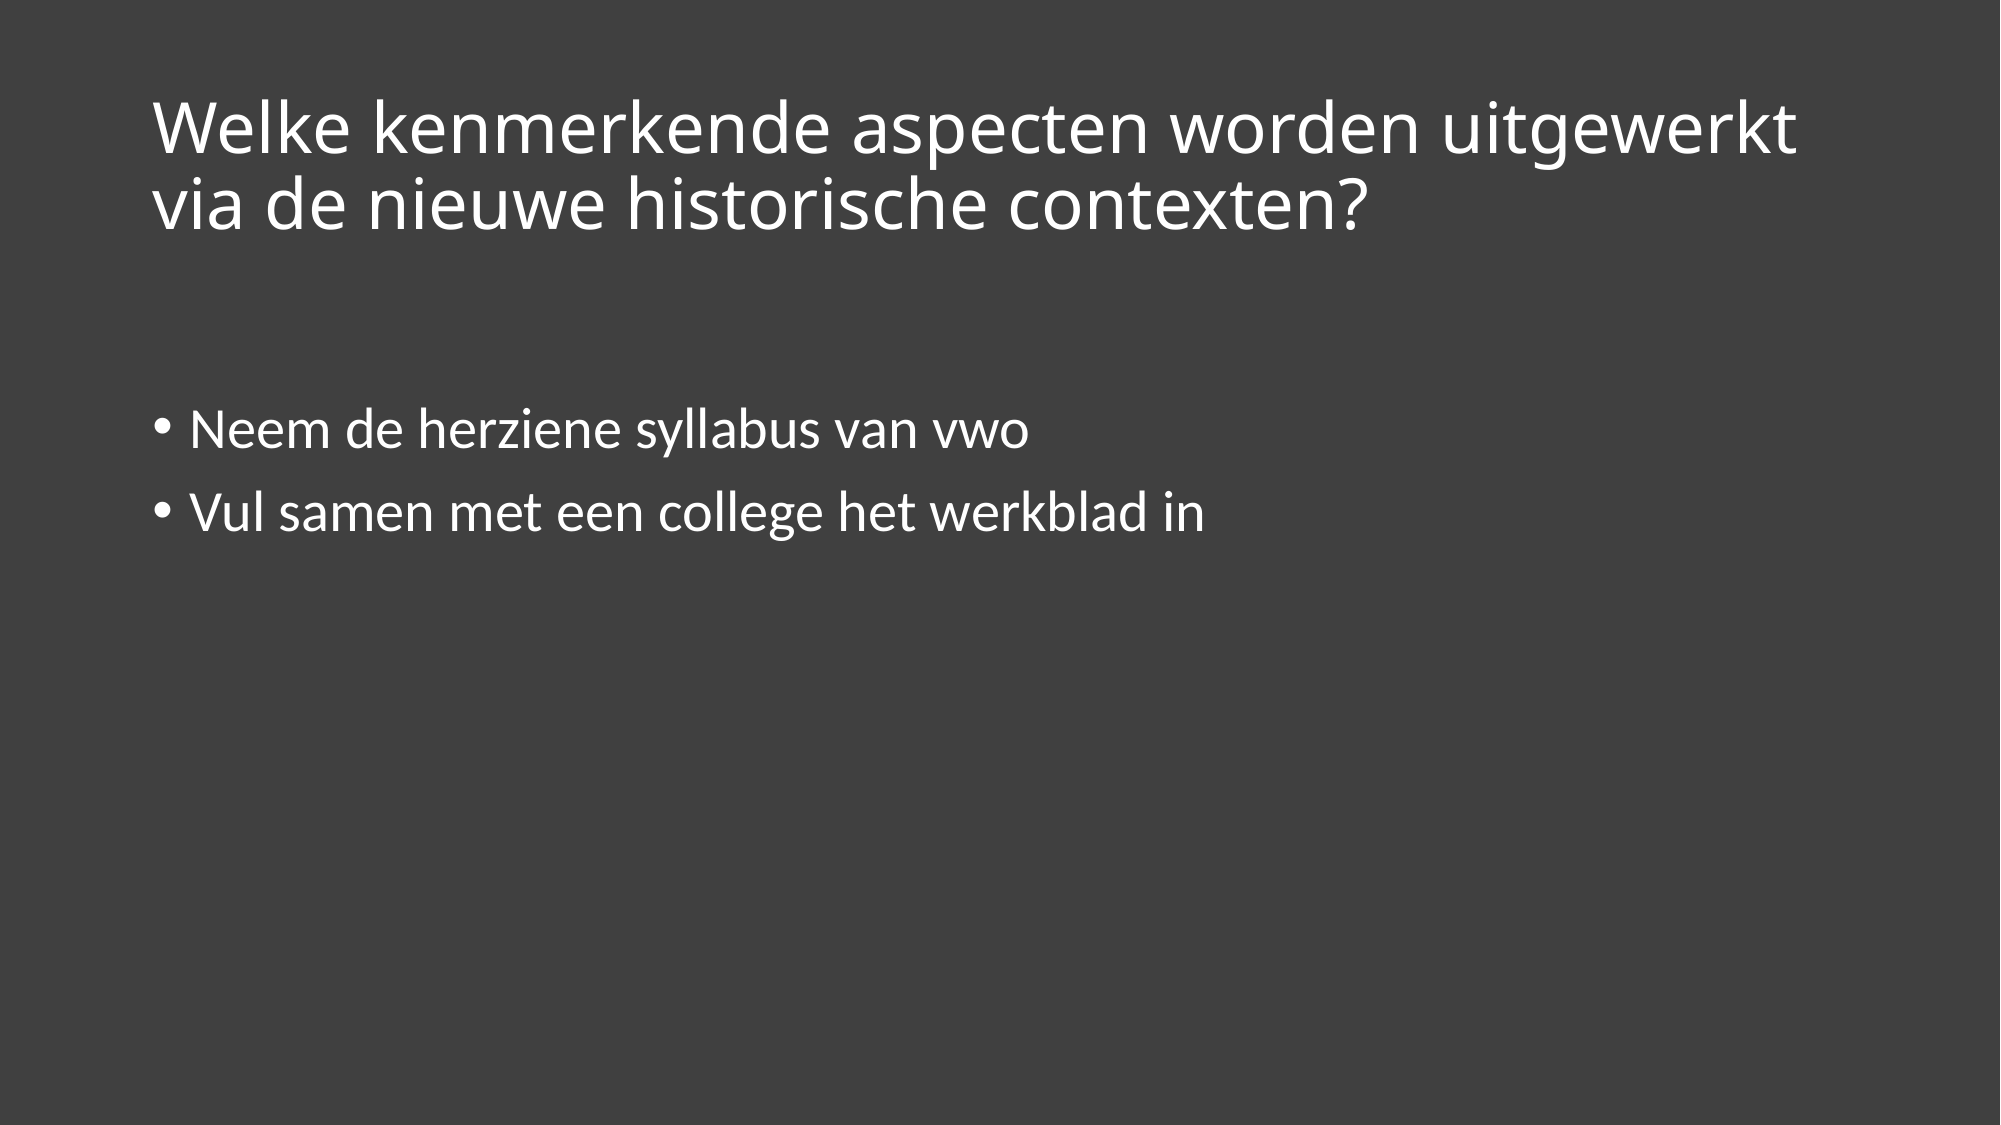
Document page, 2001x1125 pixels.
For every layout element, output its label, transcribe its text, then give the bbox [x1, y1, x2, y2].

list Neem de herziene syllabus van vwo Vul samen met een college het werkblad in [137, 299, 1863, 1014]
title Welke kenmerkende aspecten worden uitgewerkt via de nieuwe historische contexten? [137, 59, 1863, 278]
